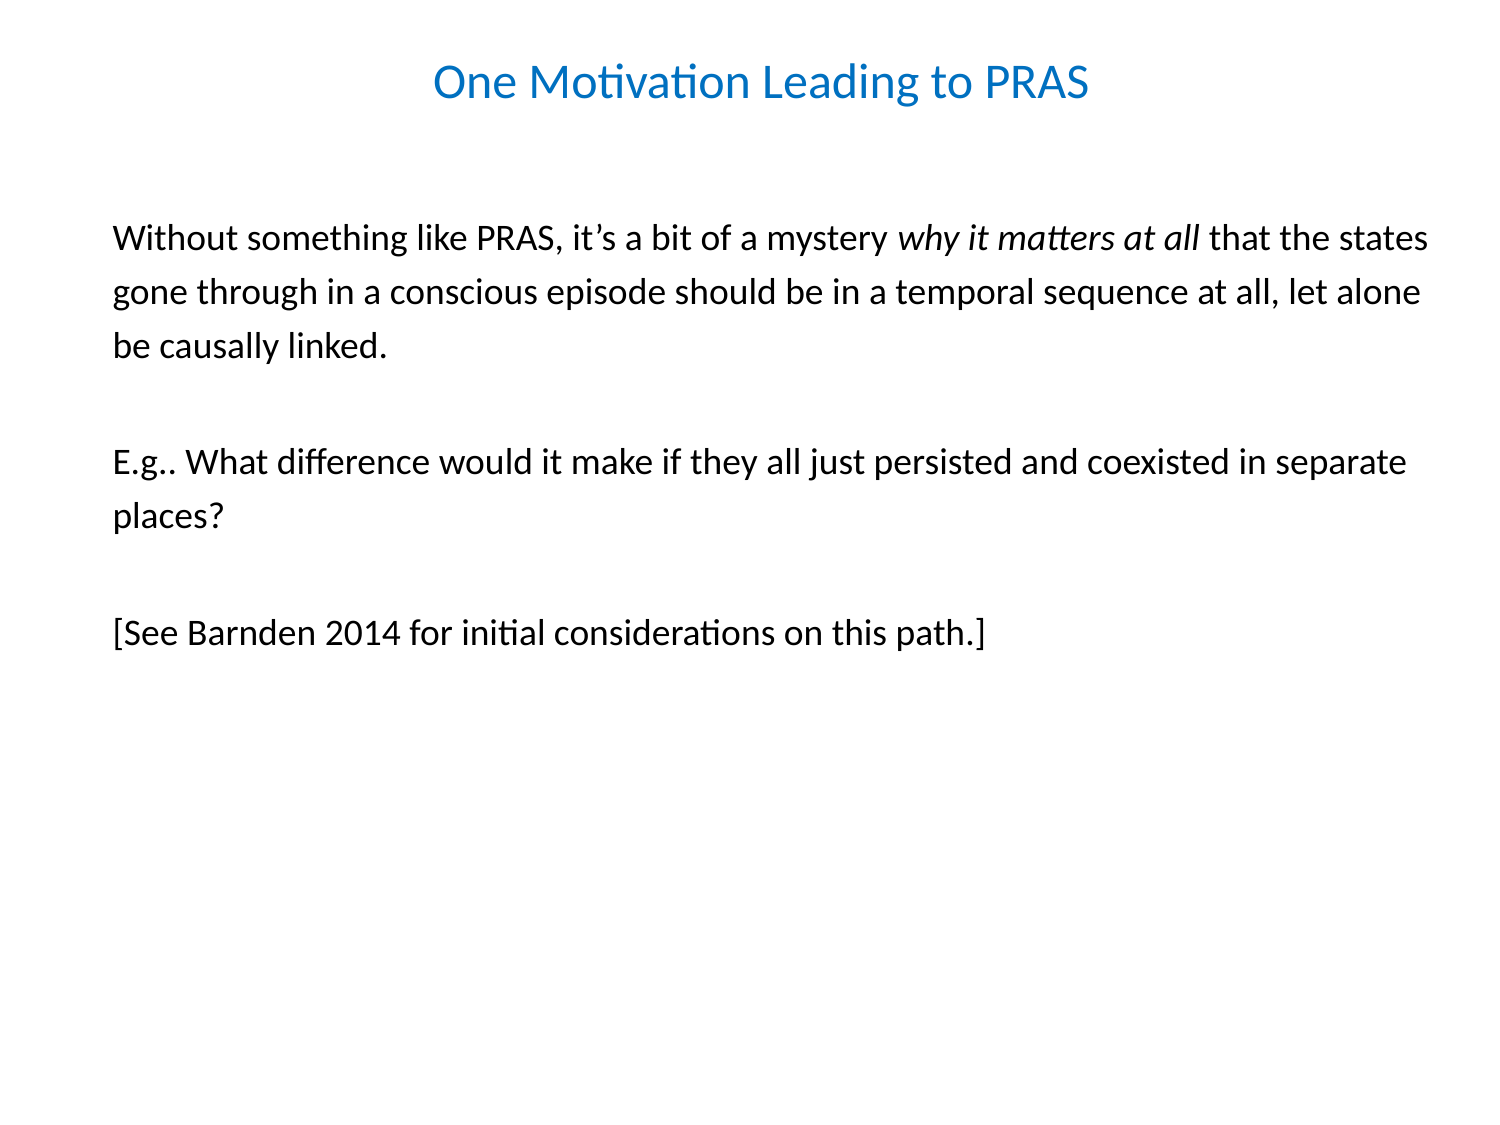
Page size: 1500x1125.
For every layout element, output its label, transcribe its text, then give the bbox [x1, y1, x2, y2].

title One Motivation Leading to PRAS [53, 19, 1470, 138]
list Without something like PRAS, it’s a bit of a mystery why it matters at all that the states gone through in a conscious episode should be in a temporal sequence at all, let alone be causally linked. E.g.. What difference would it make if they all just persisted and coexisted in separate places? [See Barnden 2014 for initial considerations on this path.] [41, 196, 1471, 929]
